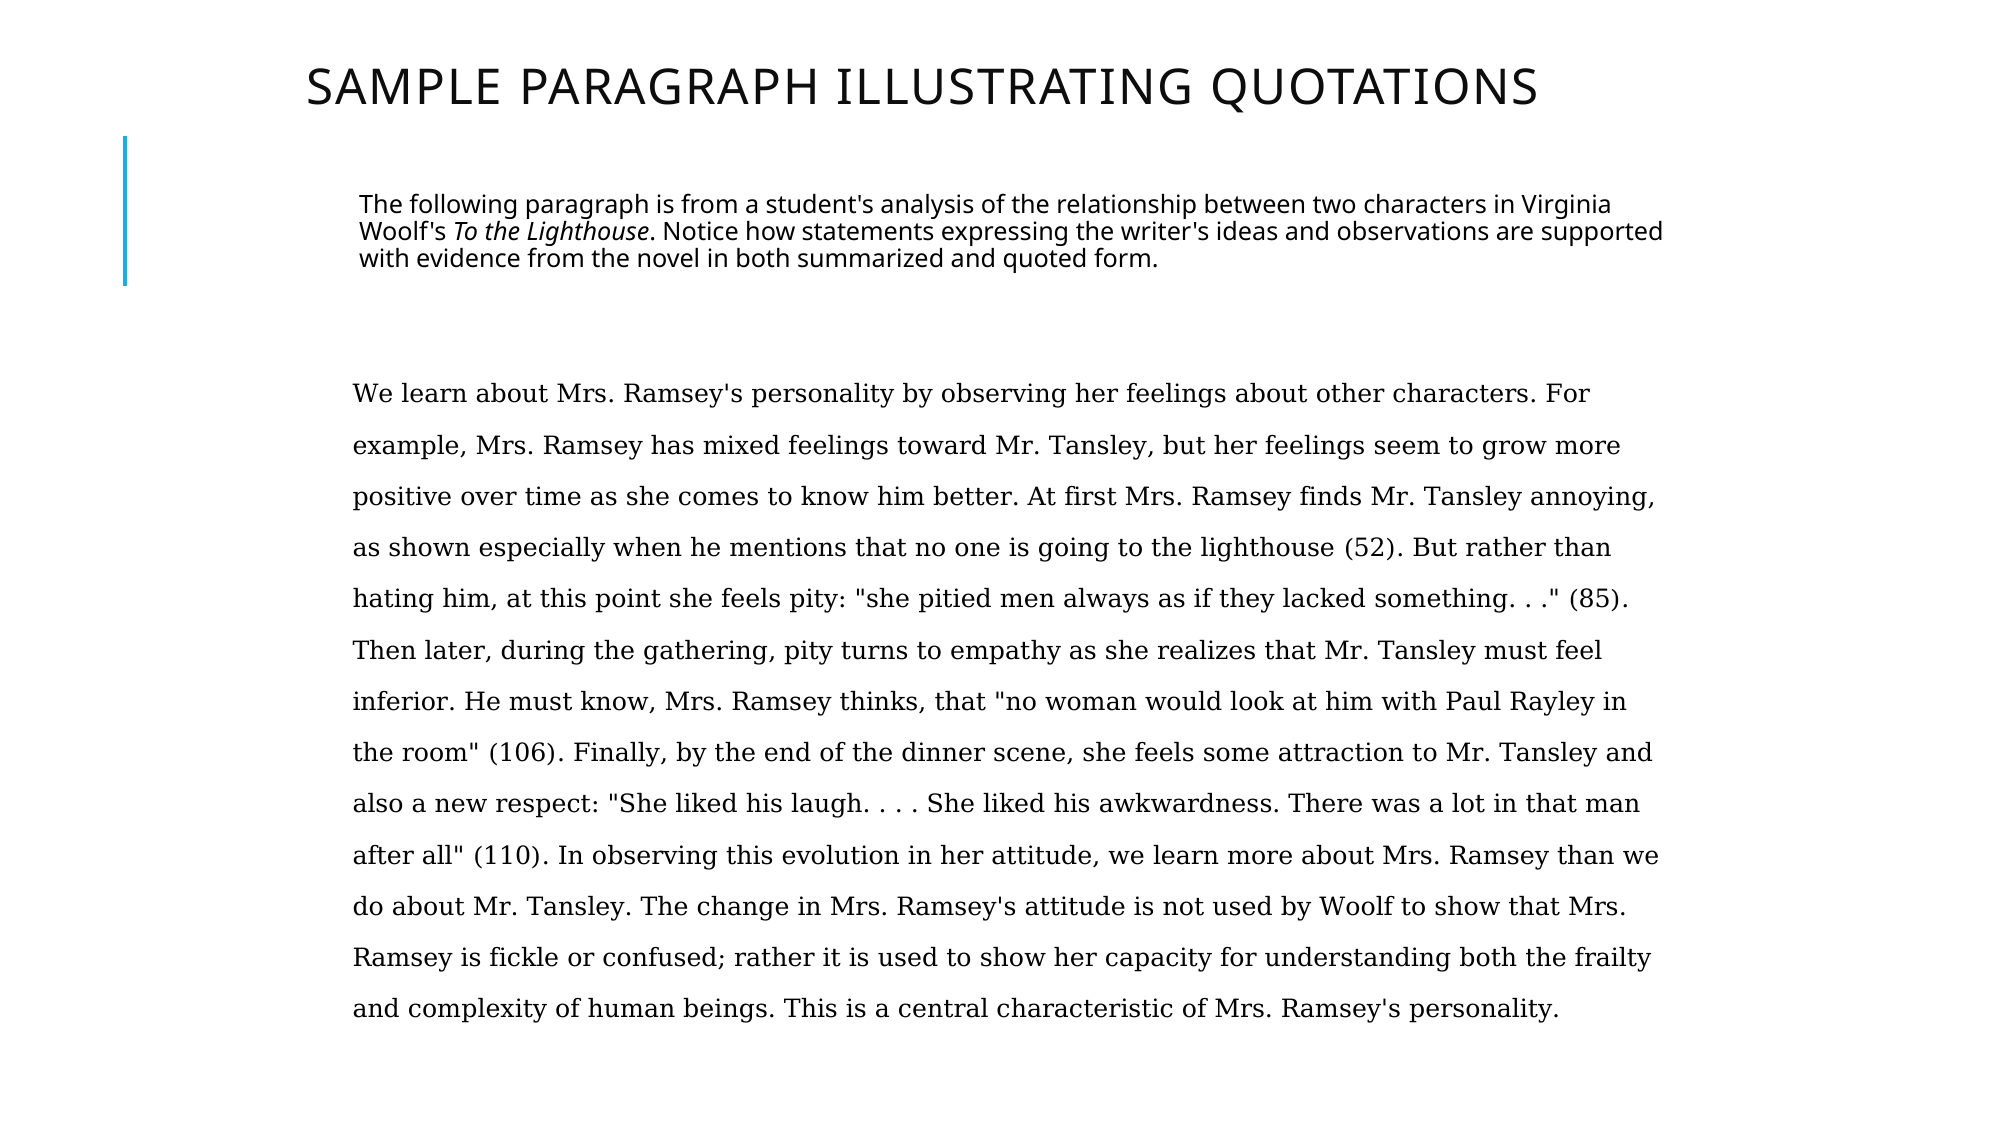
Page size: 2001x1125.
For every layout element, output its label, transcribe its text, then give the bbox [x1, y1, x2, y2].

list The following paragraph is from a student's analysis of the relationship between two characters in Virginia Woolf's To the Lighthouse. Notice how statements expressing the writer's ideas and observations are supported with evidence from the novel in both summarized and quoted form. We learn about Mrs. Ramsey's personality by observing her feelings about other characters. For example, Mrs. Ramsey has mixed feelings toward Mr. Tansley, but her feelings seem to grow more positive over time as she comes to know him better. At first Mrs. Ramsey finds Mr. Tansley annoying, as shown especially when he mentions that no one is going to the lighthouse (52). But rather than hating him, at this point she feels pity: "she pitied men always as if they lacked something. . ." (85). Then later, during the gathering, pity turns to empathy as she realizes that Mr. Tansley must feel inferior. He must know, Mrs. Ramsey thinks, that "no woman would look at him with Paul Rayley in the room" (106). Finally, by the end of the dinner scene, she feels some attraction to Mr. Tansley and also a new respect: "She liked his laugh. . . . She liked his awkwardness. There was a lot in that man after all" (110). In observing this evolution in her attitude, we learn more about Mrs. Ramsey than we do about Mr. Tansley. The change in Mrs. Ramsey's attitude is not used by Woolf to show that Mrs. Ramsey is fickle or confused; rather it is used to show her capacity for understanding both the frailty and complexity of human beings. This is a central characteristic of Mrs. Ramsey's personality. [338, 184, 1686, 1071]
title Sample paragraph illustrating quotations [291, 42, 1686, 231]
